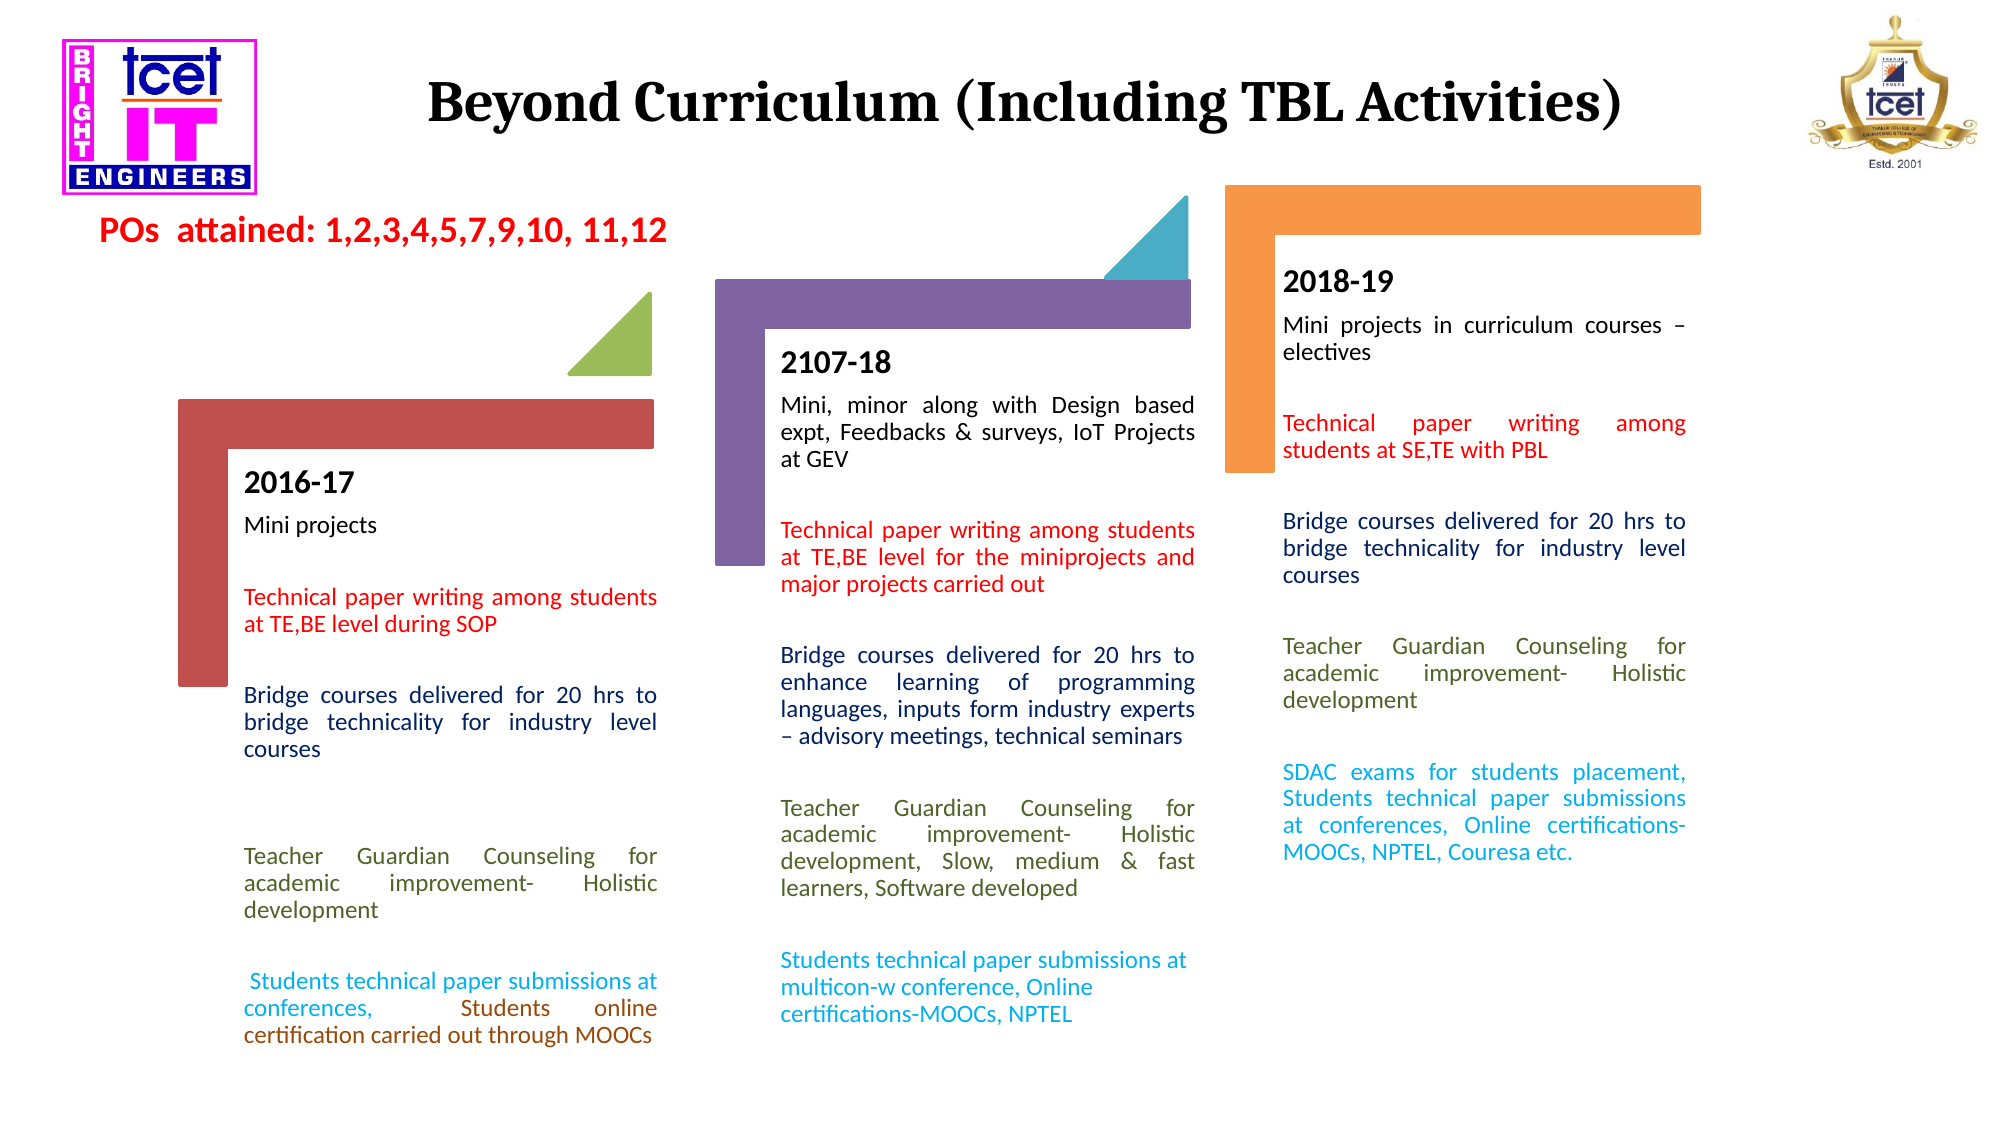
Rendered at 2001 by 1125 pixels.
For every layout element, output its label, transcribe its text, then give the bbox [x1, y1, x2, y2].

picture [62, 39, 257, 195]
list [172, 196, 1698, 1125]
text_box POs attained: 1,2,3,4,5,7,9,10, 11,12 [84, 197, 170, 257]
title Beyond Curriculum (Including TBL Activities) [264, 51, 1789, 146]
picture [1803, 9, 1986, 176]
